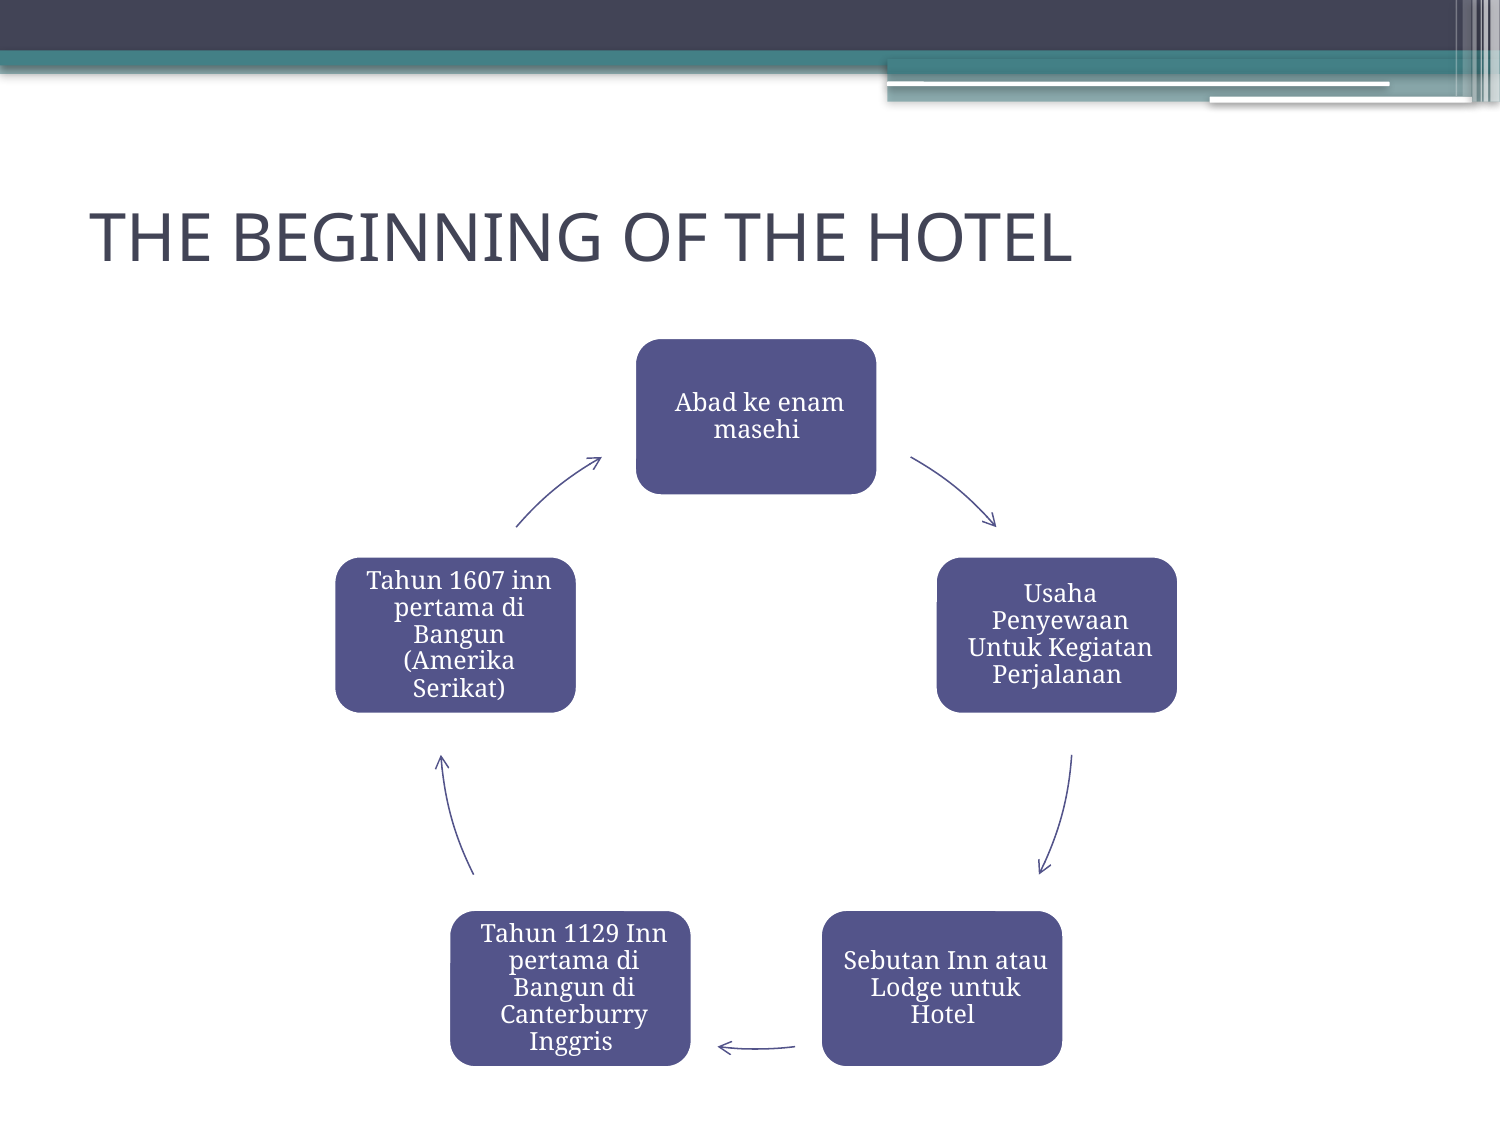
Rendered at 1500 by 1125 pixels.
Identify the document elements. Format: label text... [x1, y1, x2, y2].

title THE BEGINNING OF THE HOTEL [75, 187, 1425, 335]
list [74, 337, 1438, 1079]
